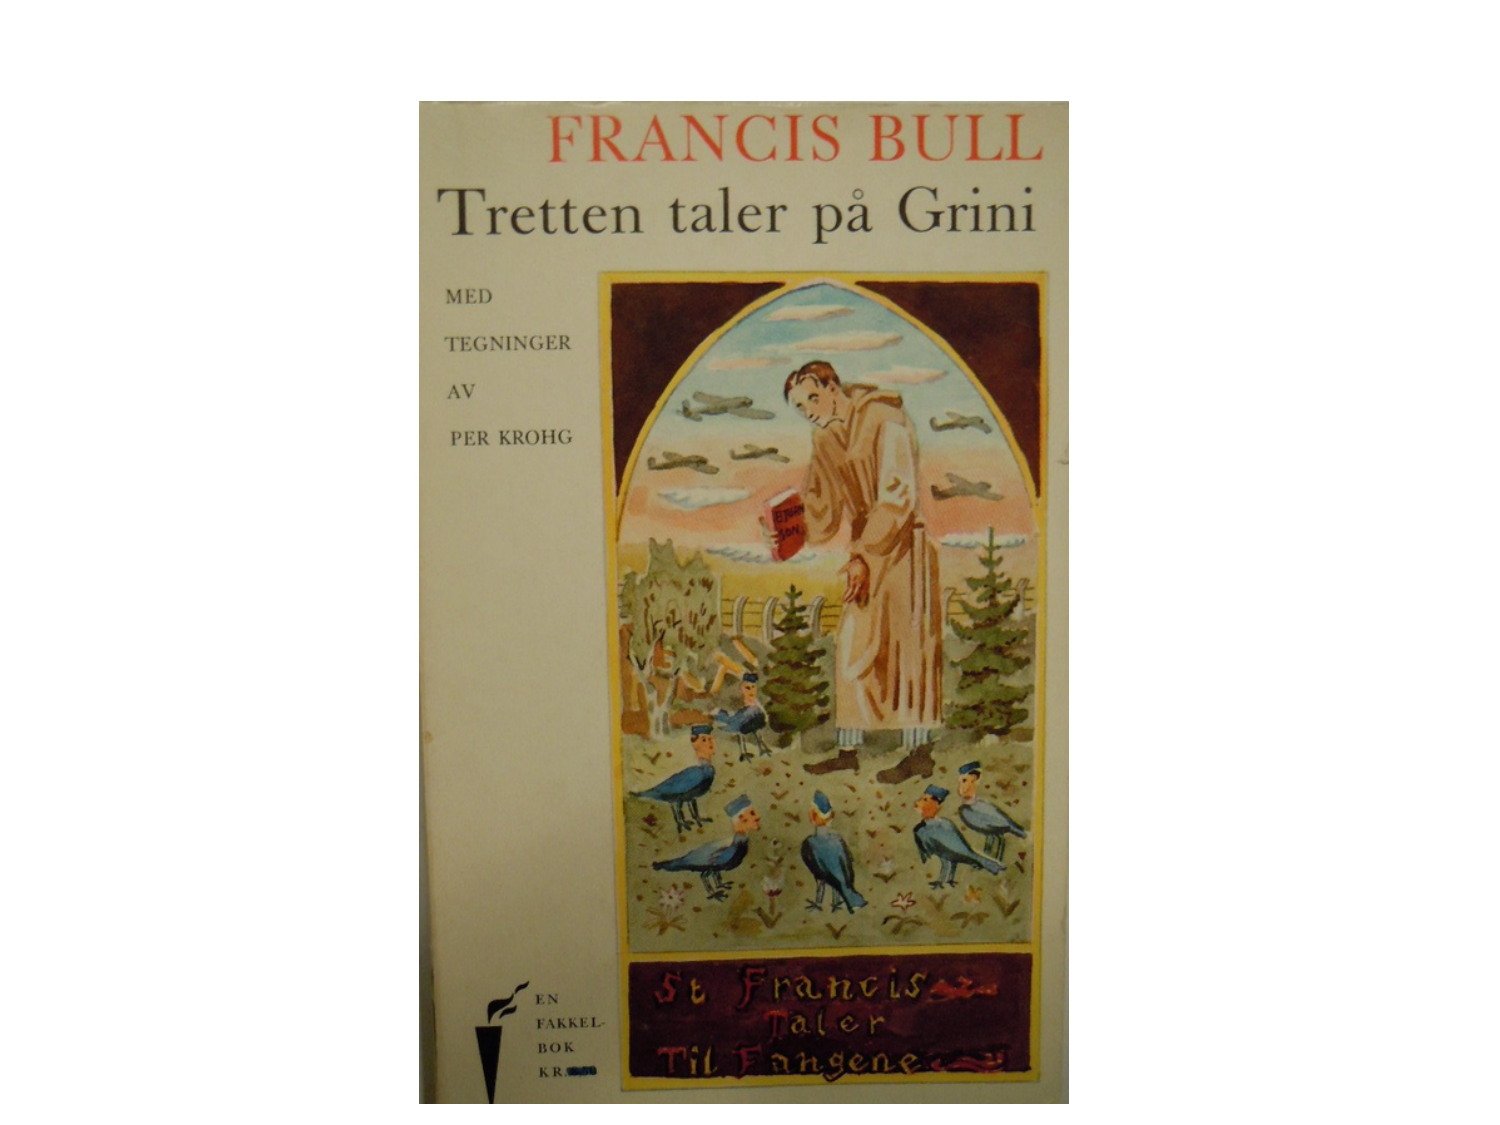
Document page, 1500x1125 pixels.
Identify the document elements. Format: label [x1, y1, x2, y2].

picture [418, 101, 1069, 1104]
